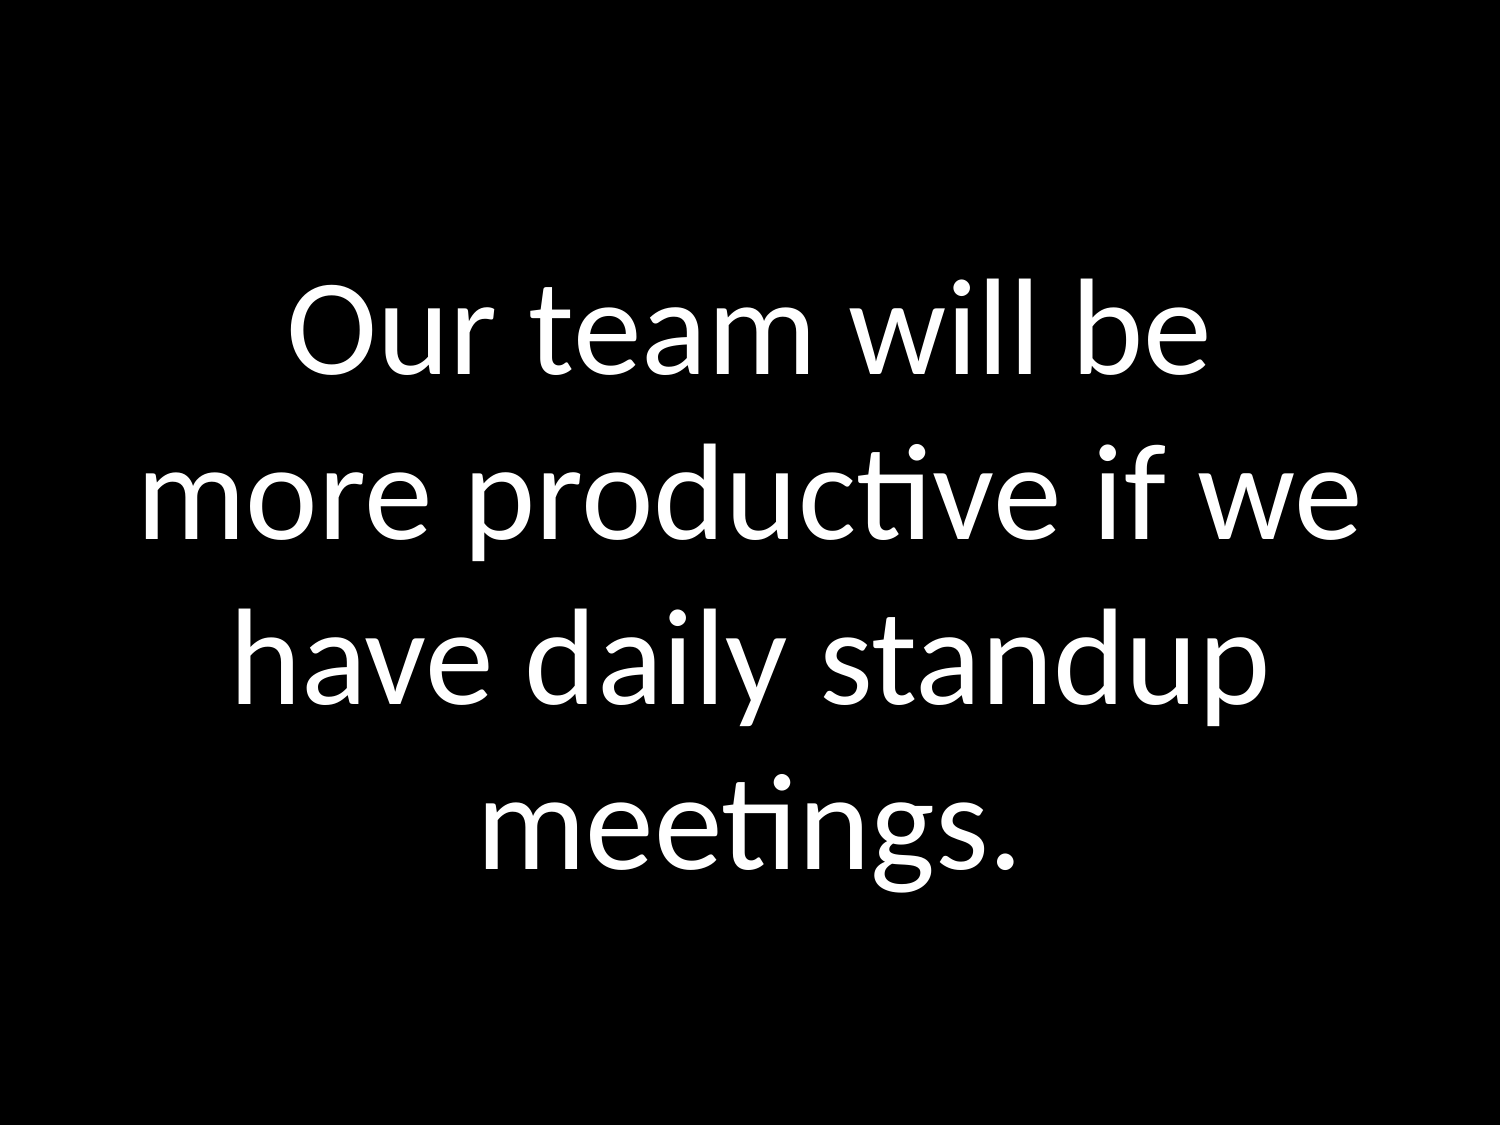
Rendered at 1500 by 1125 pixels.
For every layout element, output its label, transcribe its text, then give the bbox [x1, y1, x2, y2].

title Our team will be more productive if we have daily standup meetings. [112, 122, 1388, 1012]
